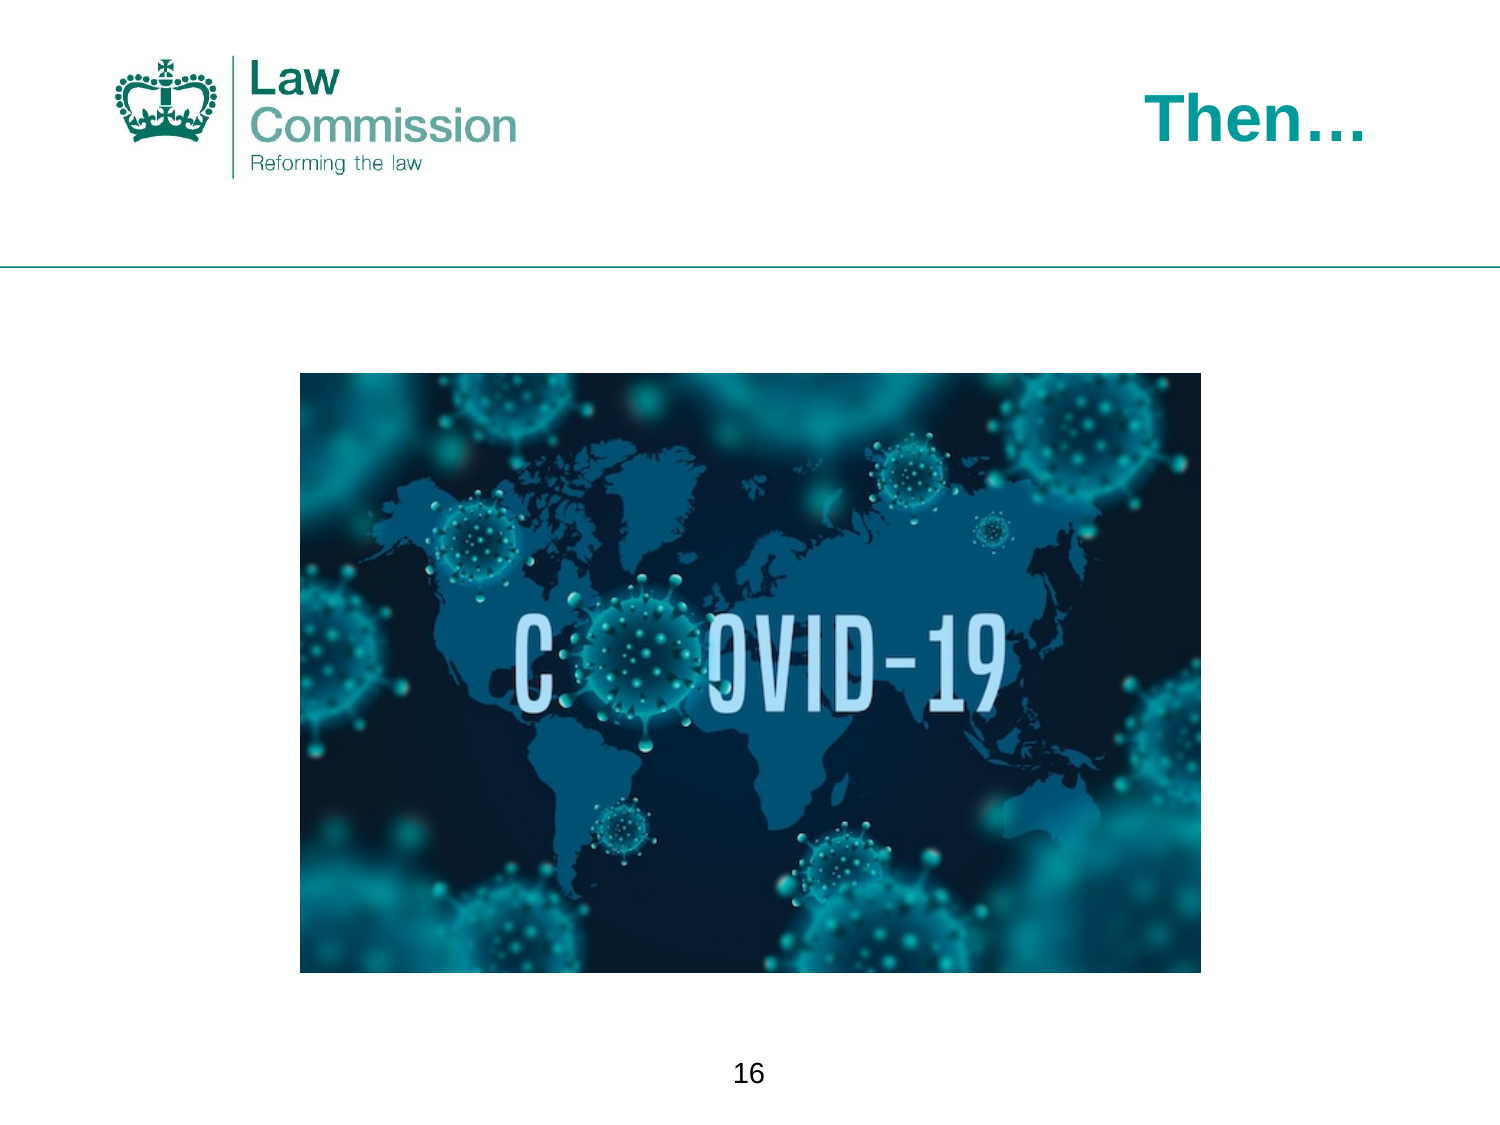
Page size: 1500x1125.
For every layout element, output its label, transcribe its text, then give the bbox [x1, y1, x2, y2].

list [300, 373, 1201, 974]
picture [100, 42, 530, 191]
title Then… [844, 20, 1386, 208]
slide_number 16 [707, 1046, 791, 1094]
